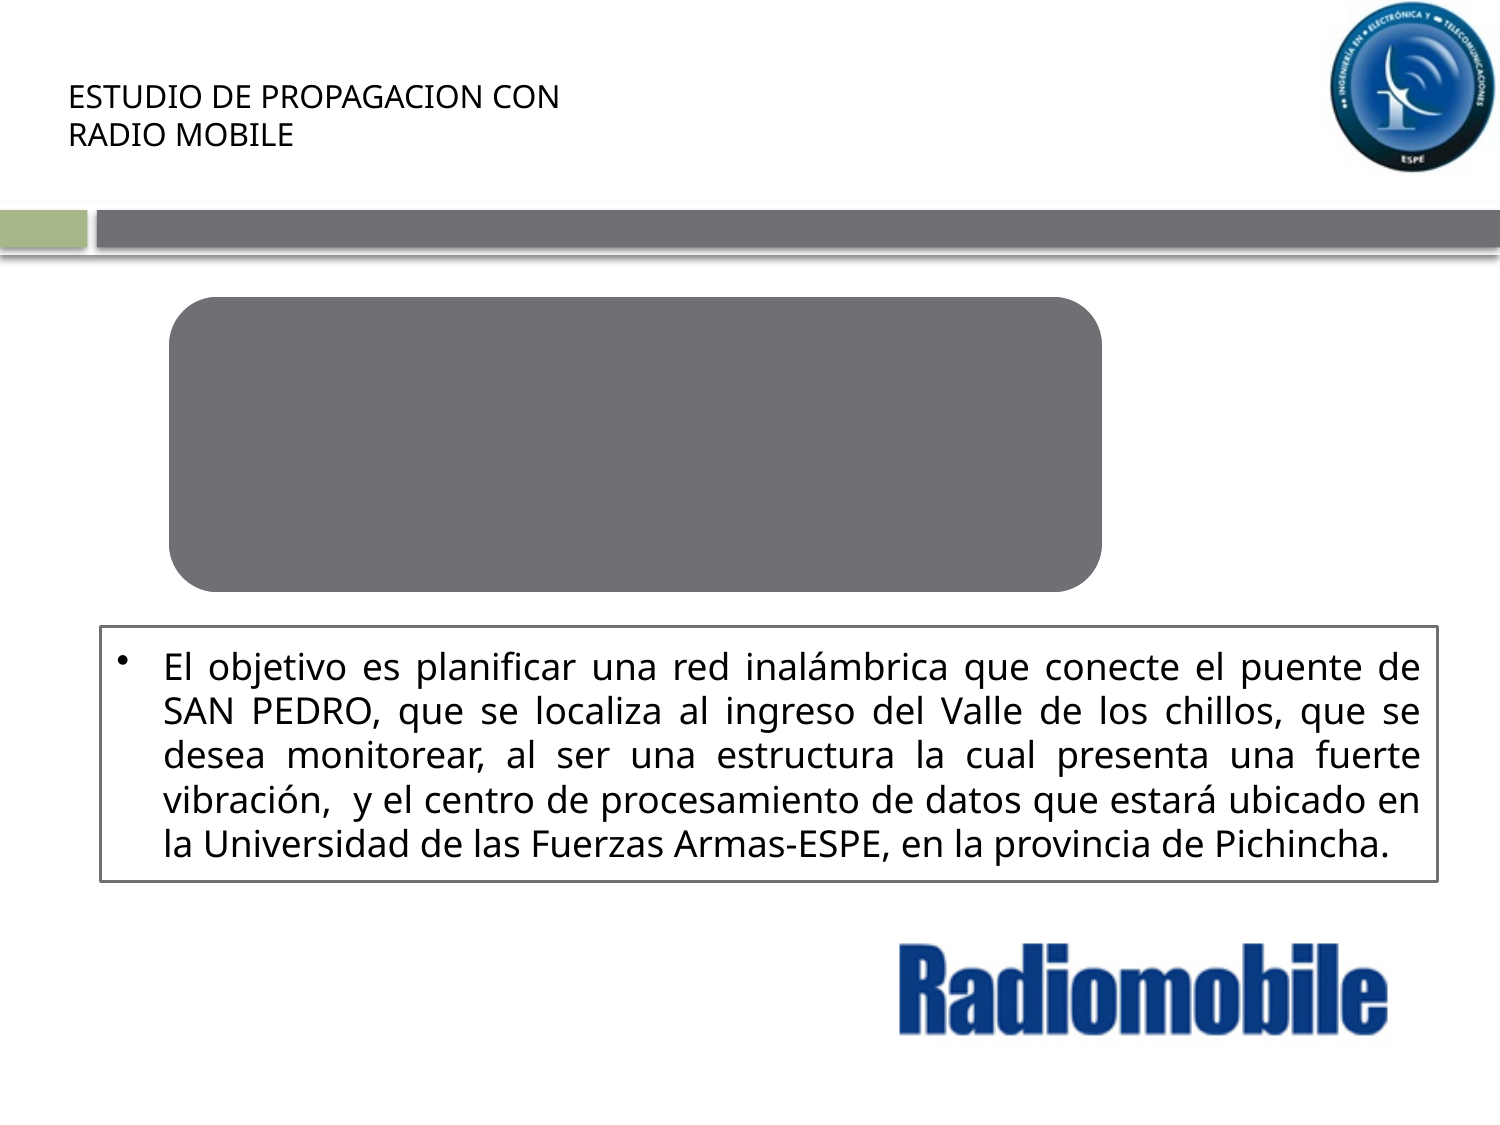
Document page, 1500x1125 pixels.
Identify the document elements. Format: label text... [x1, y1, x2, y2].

title ESTUDIO DE PROPAGACION CON RADIO MOBILE [53, 33, 1391, 197]
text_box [100, 262, 1439, 882]
picture [1323, 0, 1500, 177]
picture [832, 892, 1471, 1107]
